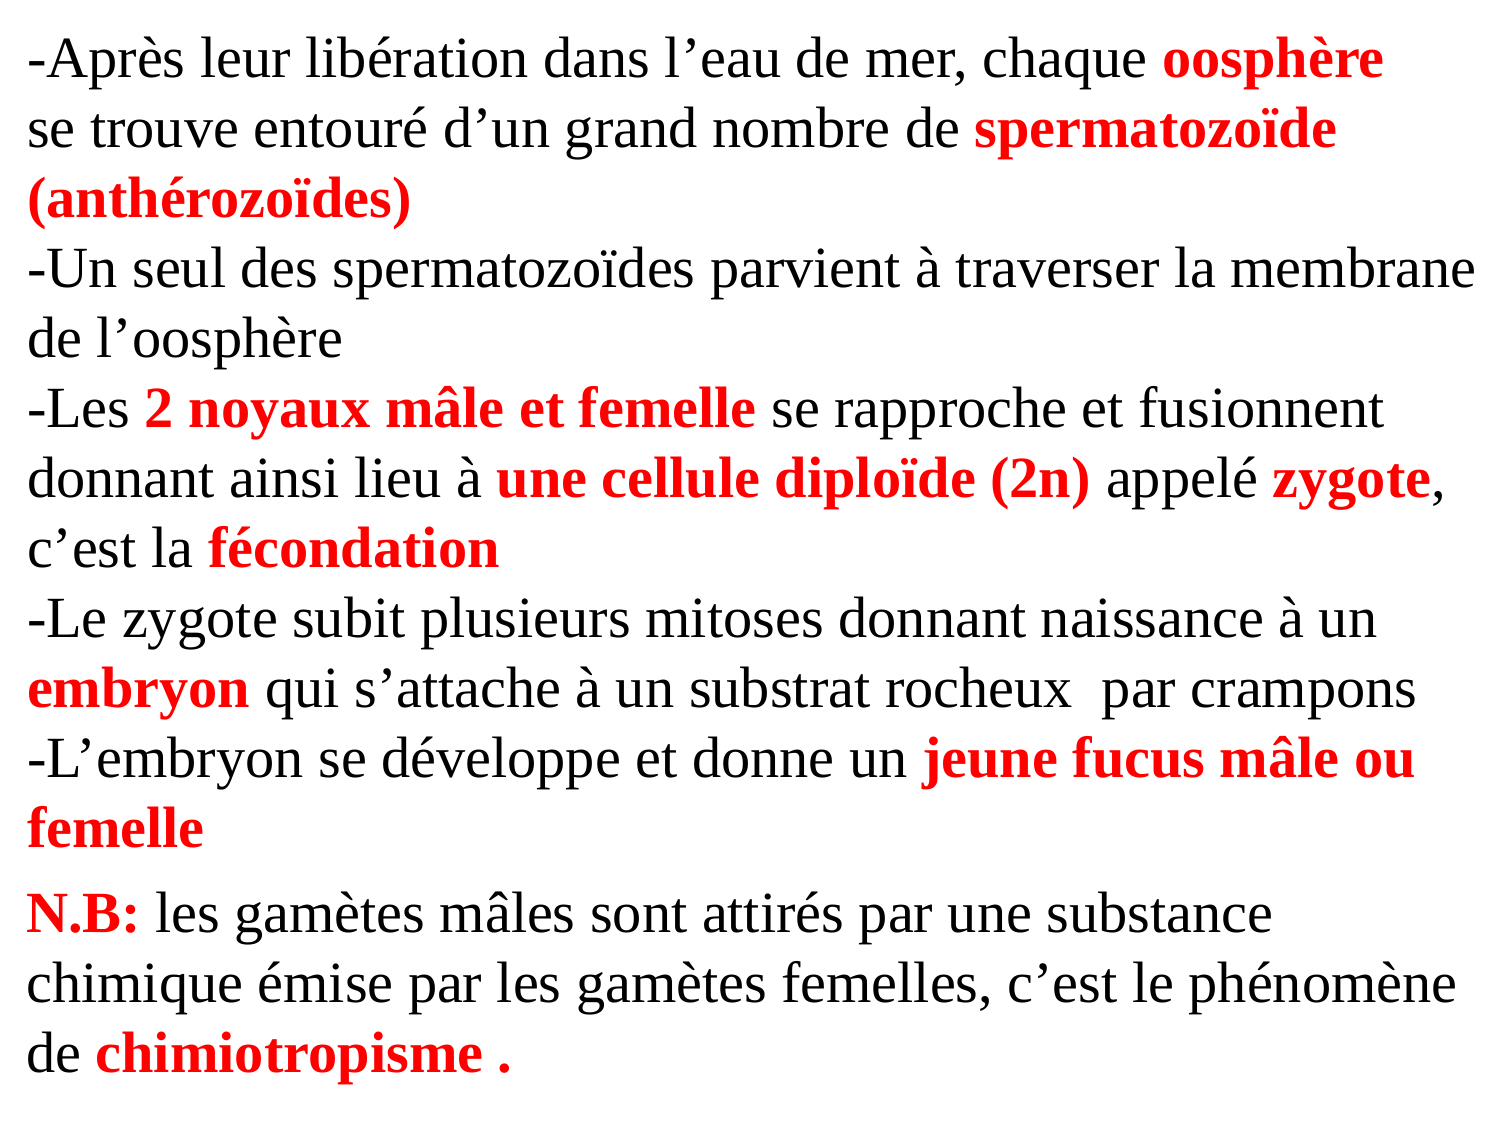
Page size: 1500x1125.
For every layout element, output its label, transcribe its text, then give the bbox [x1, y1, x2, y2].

text_box -Après leur libération dans l’eau de mer, chaque oosphère se trouve entouré d’un grand nombre de spermatozoïde (anthérozoïdes) -Un seul des spermatozoïdes parvient à traverser la membrane de l’oosphère -Les 2 noyaux mâle et femelle se rapproche et fusionnent donnant ainsi lieu à une cellule diploïde (2n) appelé zygote, c’est la fécondation -Le zygote subit plusieurs mitoses donnant naissance à un embryon qui s’attache à un substrat rocheux par crampons -L’embryon se développe et donne un jeune fucus mâle ou femelle [12, 11, 1500, 867]
text_box N.B: les gamètes mâles sont attirés par une substance chimique émise par les gamètes femelles, c’est le phénomène de chimiotropisme . [11, 867, 1500, 1092]
